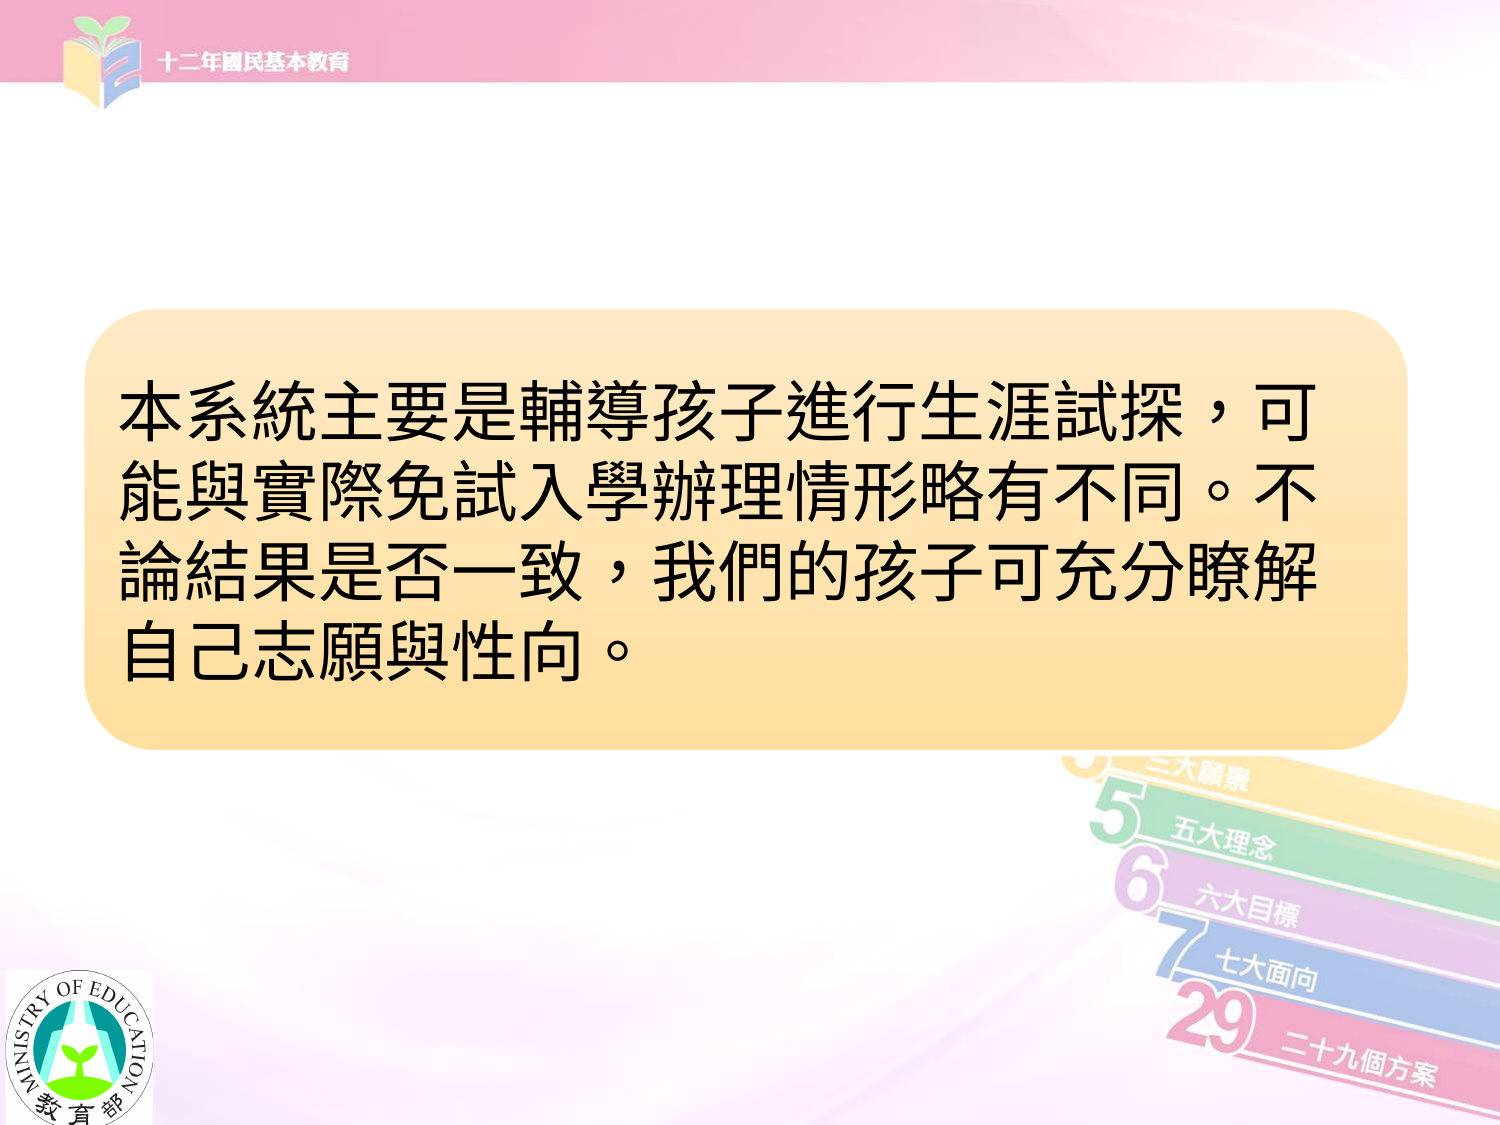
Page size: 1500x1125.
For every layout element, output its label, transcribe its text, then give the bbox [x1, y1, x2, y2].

picture [0, 0, 1500, 1125]
text_box 本系統主要是輔導孩子進行生涯試探，可能與實際免試入學辦理情形略有不同。不論結果是否一致，我們的孩子可充分瞭解自己志願與性向。 [81, 306, 1411, 754]
